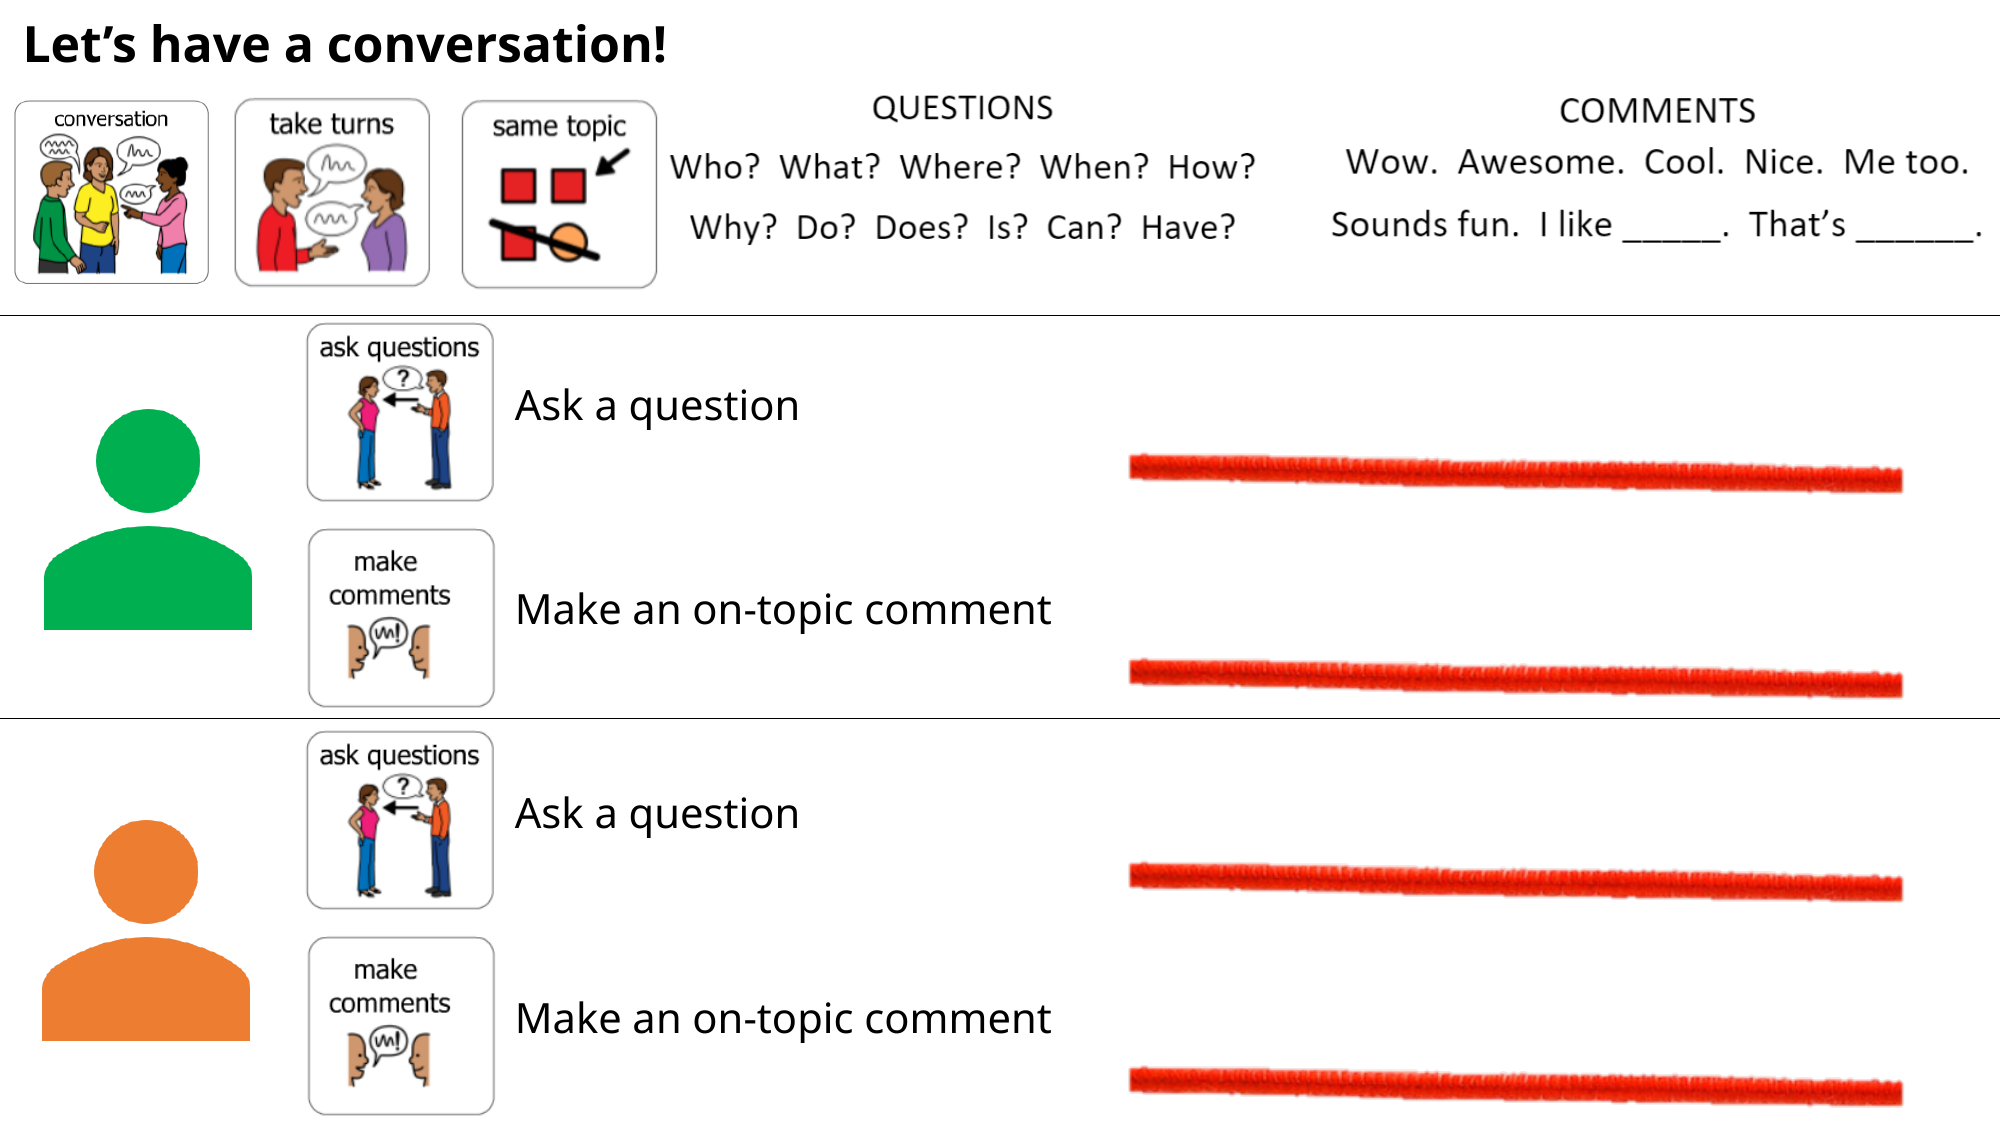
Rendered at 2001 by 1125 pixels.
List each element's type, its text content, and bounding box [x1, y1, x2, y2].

picture [9, 89, 212, 287]
picture [1034, 589, 2000, 744]
picture [0, 723, 500, 1086]
picture [1034, 997, 2000, 1125]
text_box Let’s have a conversation! [7, 5, 693, 80]
text_box Ask a question [500, 779, 993, 845]
picture [1034, 792, 2000, 948]
picture [1034, 384, 2000, 540]
picture [303, 930, 500, 1124]
picture [1323, 89, 1991, 251]
picture [454, 85, 1263, 301]
picture [0, 316, 500, 716]
text_box Make an on-topic comment [500, 575, 1120, 641]
text_box Make an on-topic comment [500, 984, 1120, 1050]
picture [234, 93, 433, 306]
text_box Ask a question [500, 371, 993, 436]
